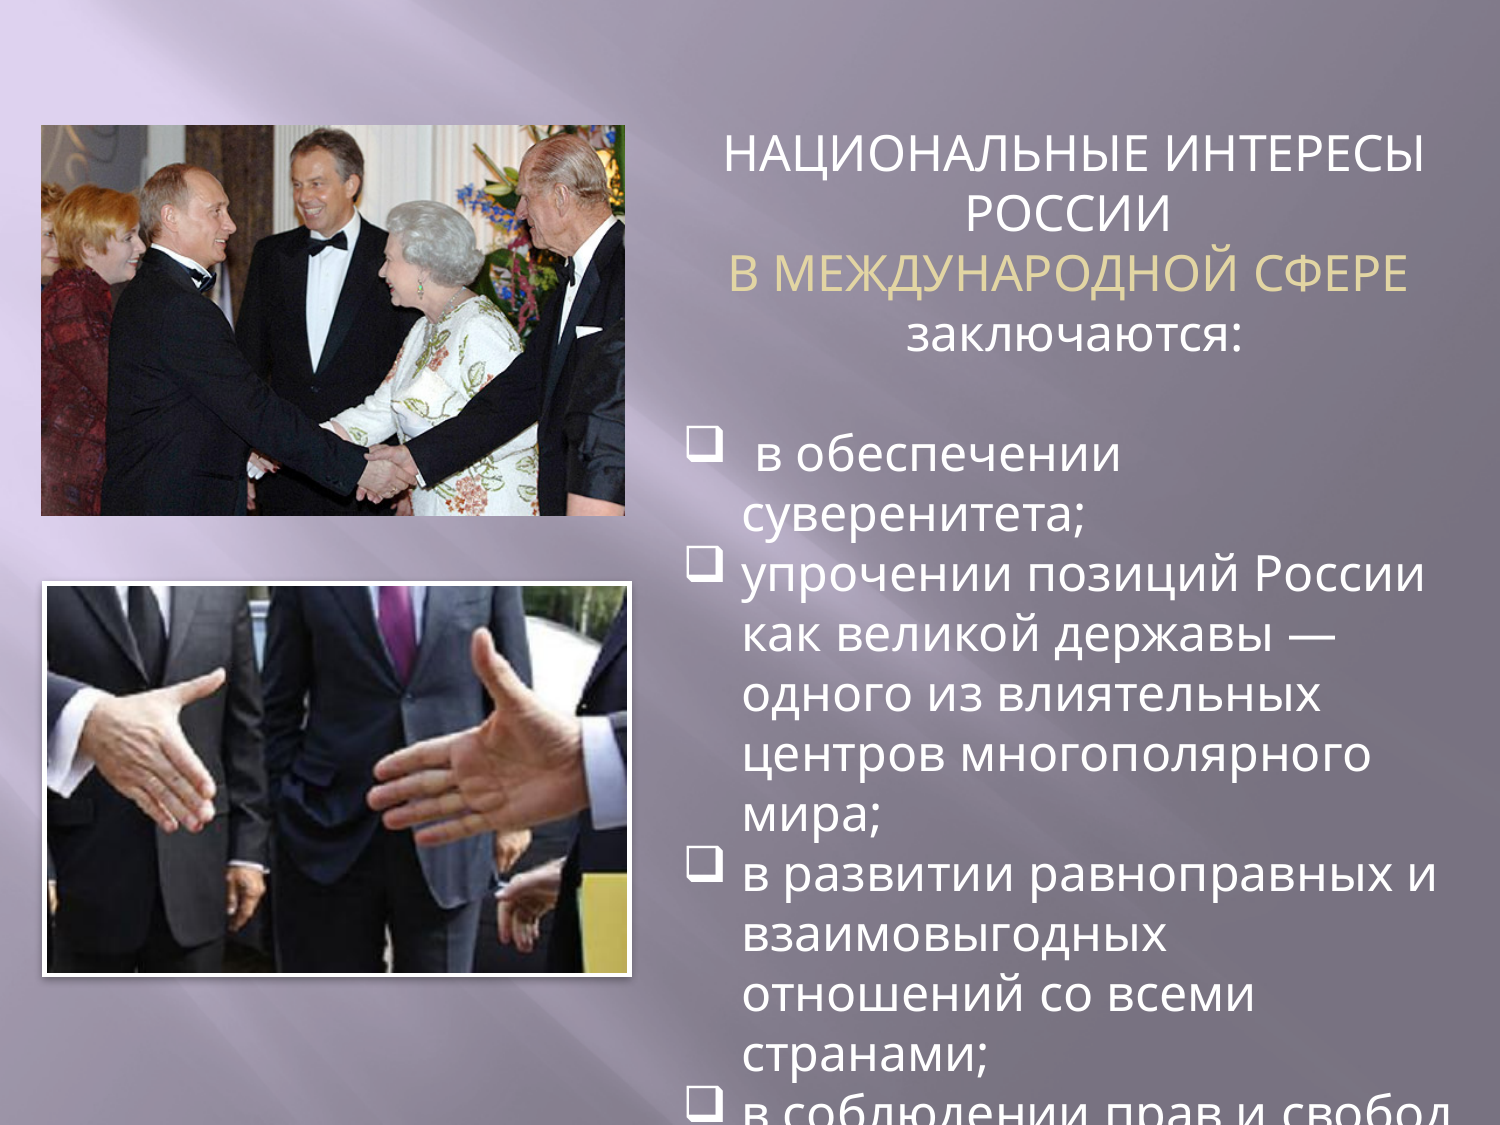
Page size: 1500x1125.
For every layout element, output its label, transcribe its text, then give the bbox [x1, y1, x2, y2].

picture [46, 585, 628, 973]
picture [41, 125, 626, 516]
text_box НАЦИОНАЛЬНЫЕ ИНТЕРЕСЫ РОССИИ В МЕЖДУНАРОДНОЙ СФЕРЕ заключаются: в обеспечении суверенитета; упрочении позиций России как великой державы — одного из влиятельных центров многополярного мира; в развитии равноправных и взаимовыгодных отношений со всеми странами; в соблюдении прав и свобод человека. [667, 113, 1483, 1125]
